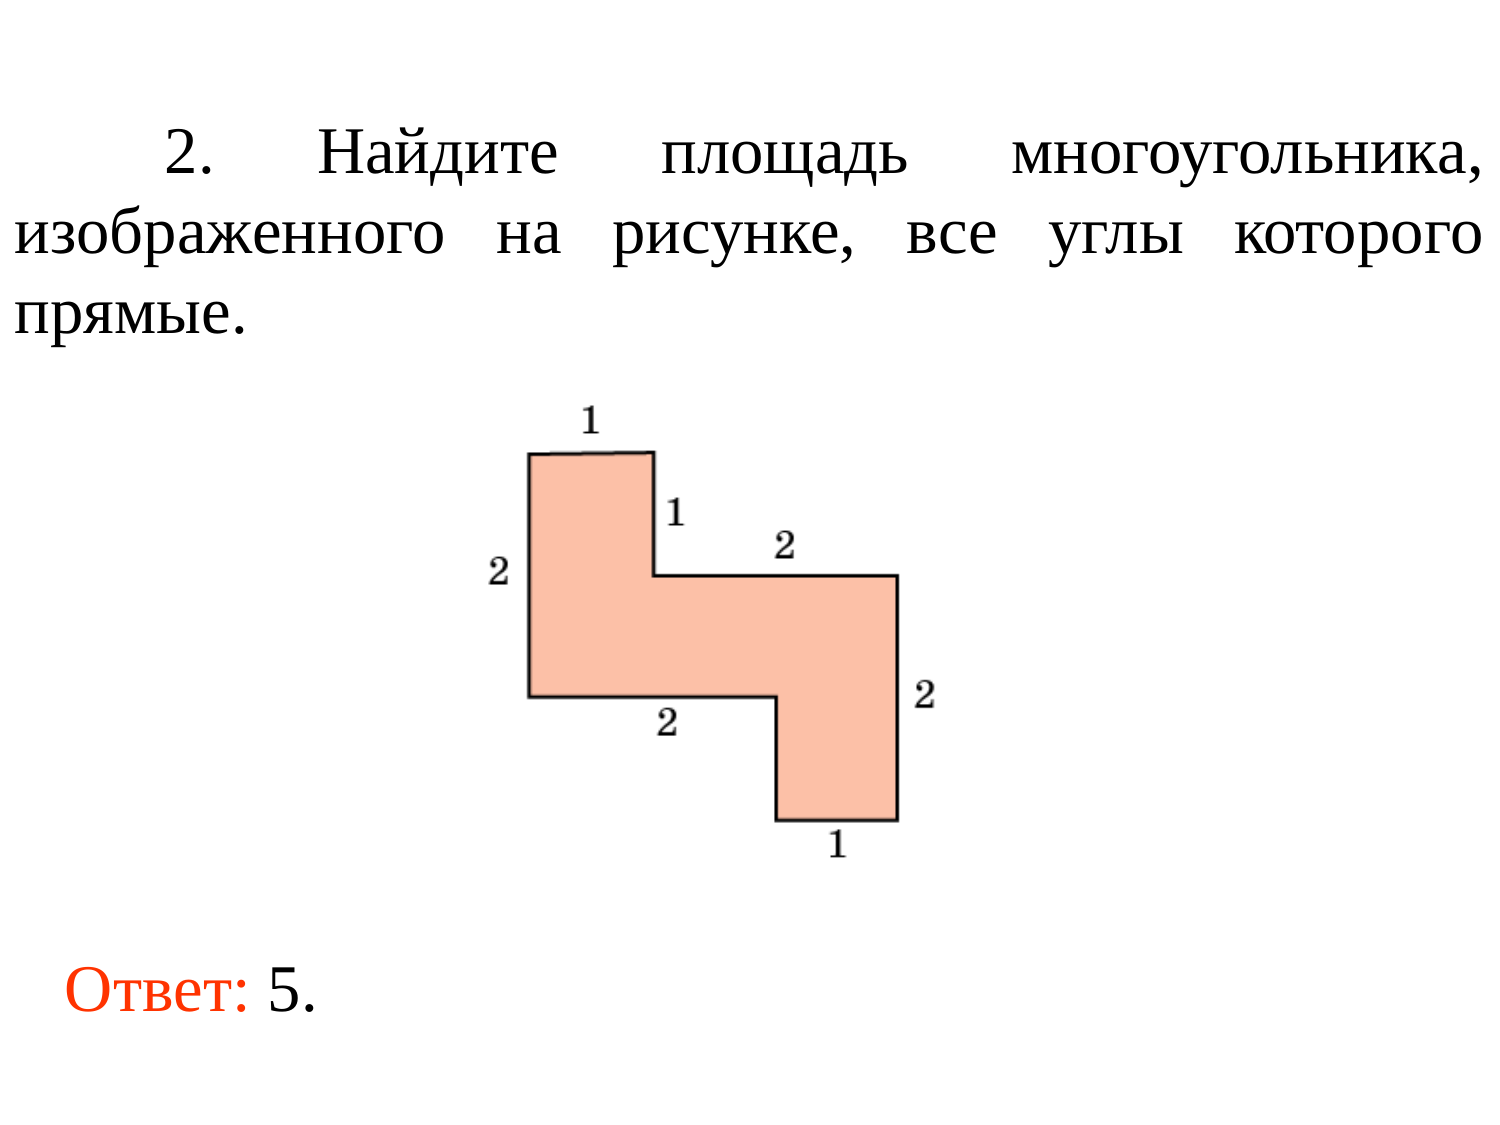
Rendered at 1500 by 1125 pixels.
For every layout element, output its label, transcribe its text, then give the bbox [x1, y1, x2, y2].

text_box Ответ: 5. [49, 937, 1463, 1033]
picture [487, 399, 939, 868]
text_box 2. Найдите площадь многоугольника, изображенного на рисунке, все углы которого прямые. [0, 99, 1500, 355]
